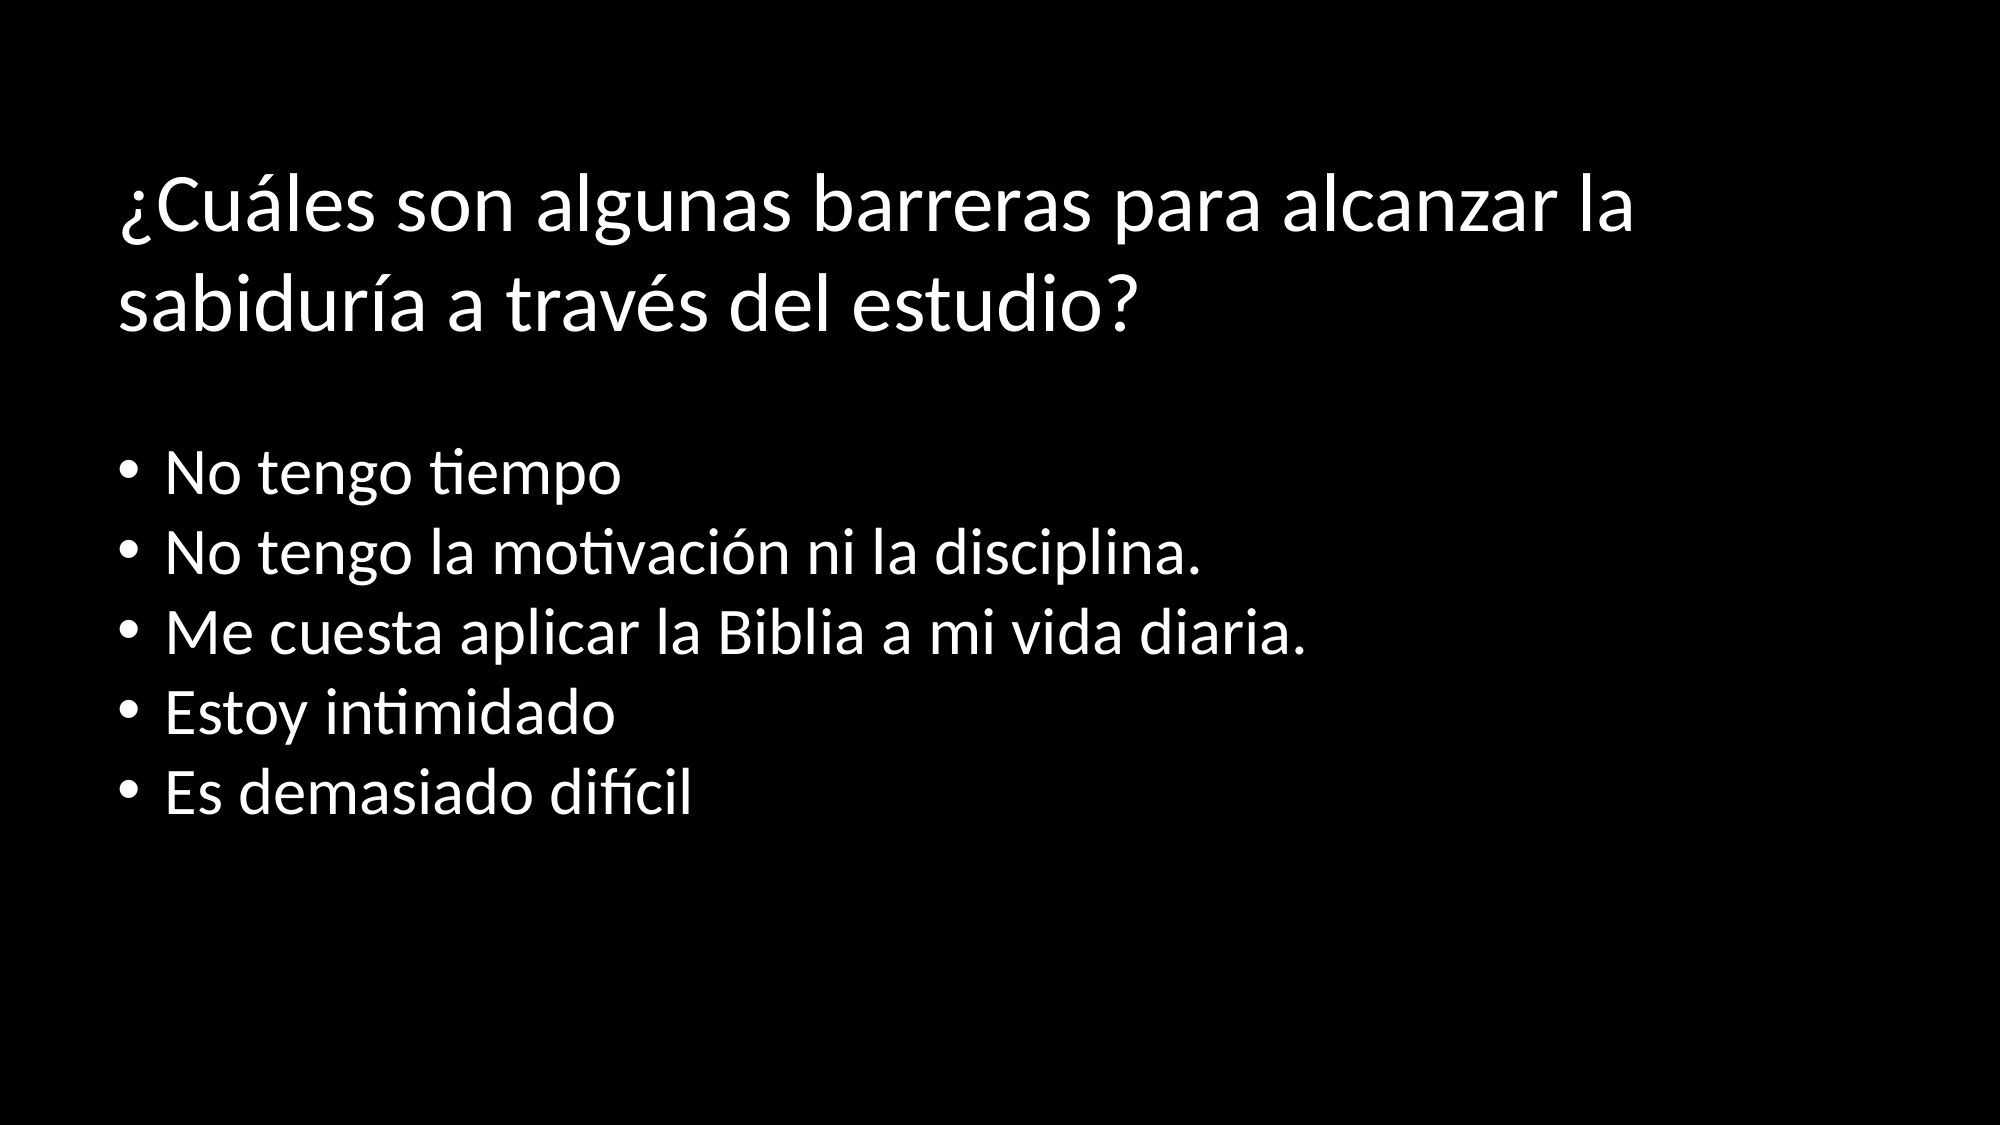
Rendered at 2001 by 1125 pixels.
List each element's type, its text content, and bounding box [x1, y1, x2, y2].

text_box ¿Cuáles son algunas barreras para alcanzar la sabiduría a través del estudio? No tengo tiempo No tengo la motivación ni la disciplina. Me cuesta aplicar la Biblia a mi vida diaria. Estoy intimidado Es demasiado difícil [103, 140, 1713, 836]
